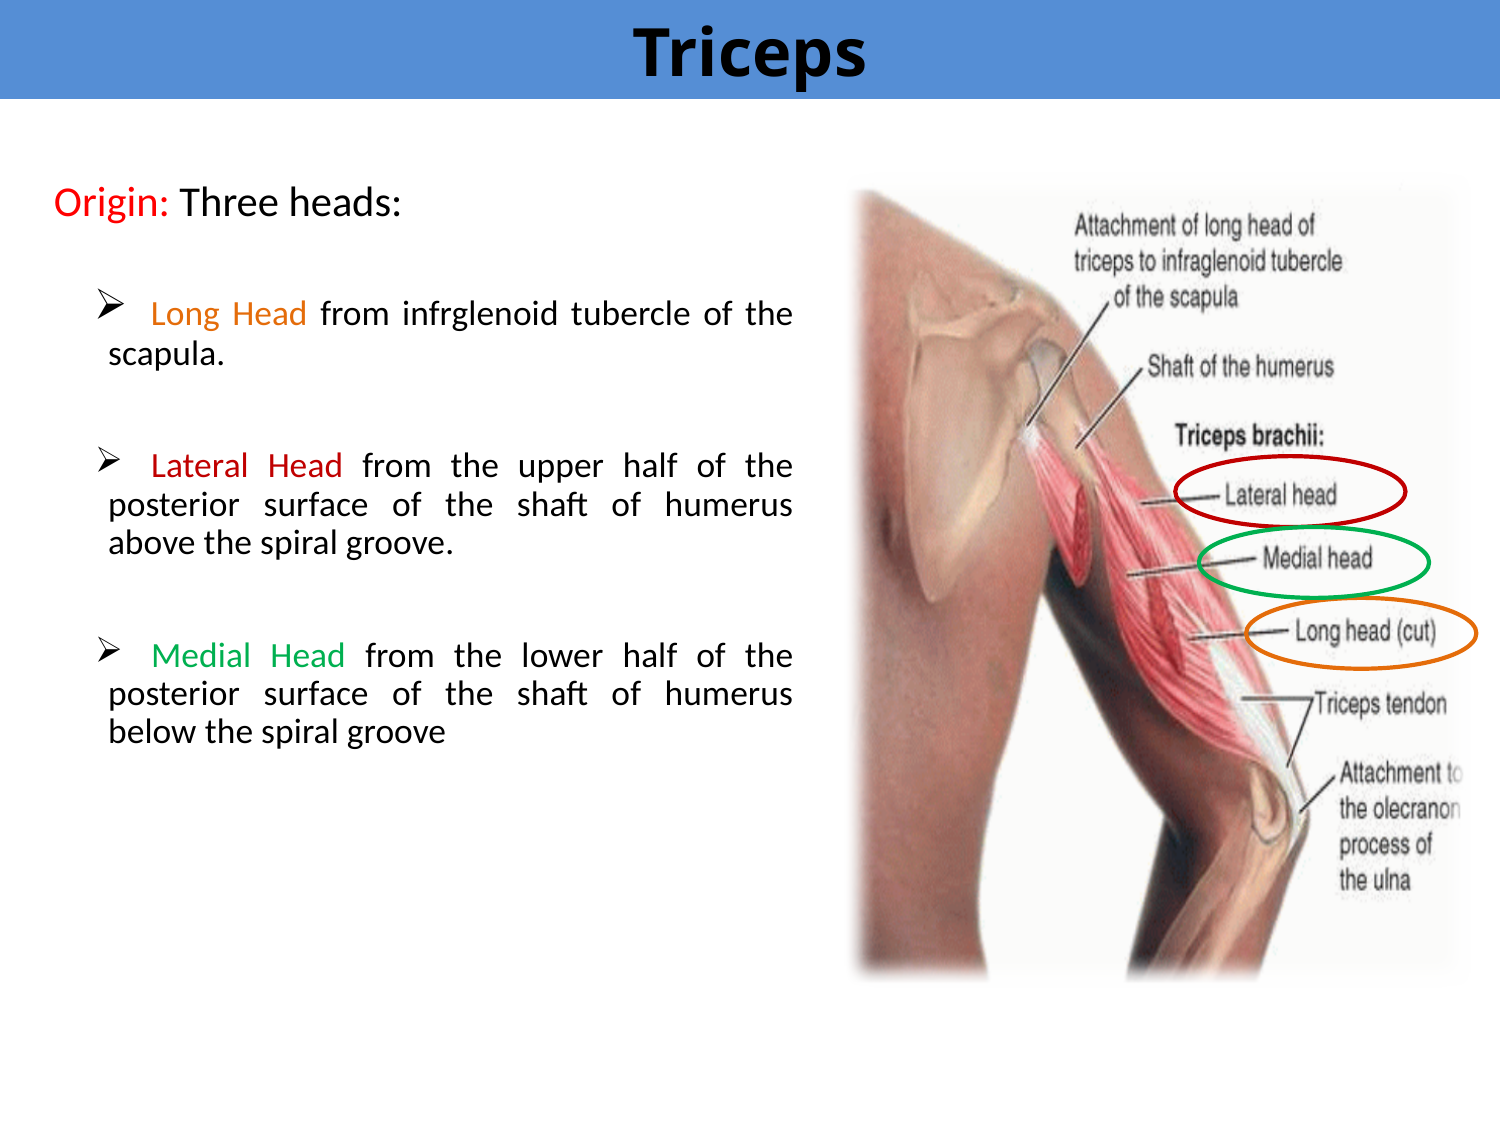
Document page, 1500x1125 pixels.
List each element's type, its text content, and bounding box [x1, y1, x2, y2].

text_box [1475, 624, 1479, 643]
title Triceps [0, 0, 1500, 99]
picture [843, 172, 1471, 988]
list Origin: Three heads: Long Head from infrglenoid tubercle of the scapula. Lateral Head from the upper half of the posterior surface of the shaft of humerus above the spiral groove. Medial Head from the lower half of the posterior surface of the shaft of humerus below the spiral groove [27, 171, 811, 764]
